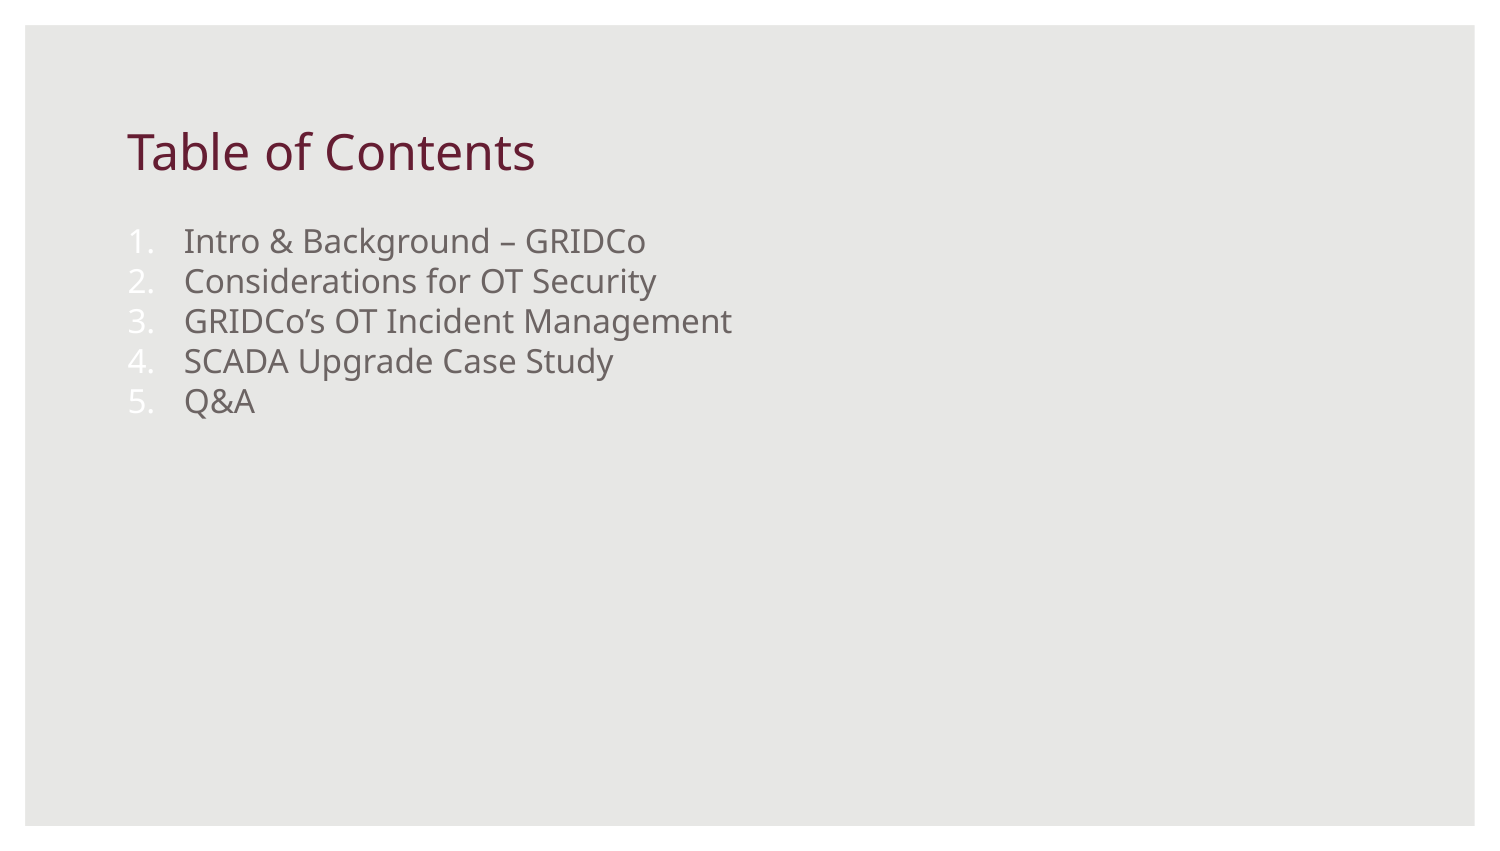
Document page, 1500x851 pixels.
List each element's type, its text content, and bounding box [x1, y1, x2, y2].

list Intro & Background – GRIDCo Considerations for OT Security GRIDCo’s OT Incident Management SCADA Upgrade Case Study Q&A [112, 212, 1388, 401]
title Table of Contents [112, 51, 1388, 188]
